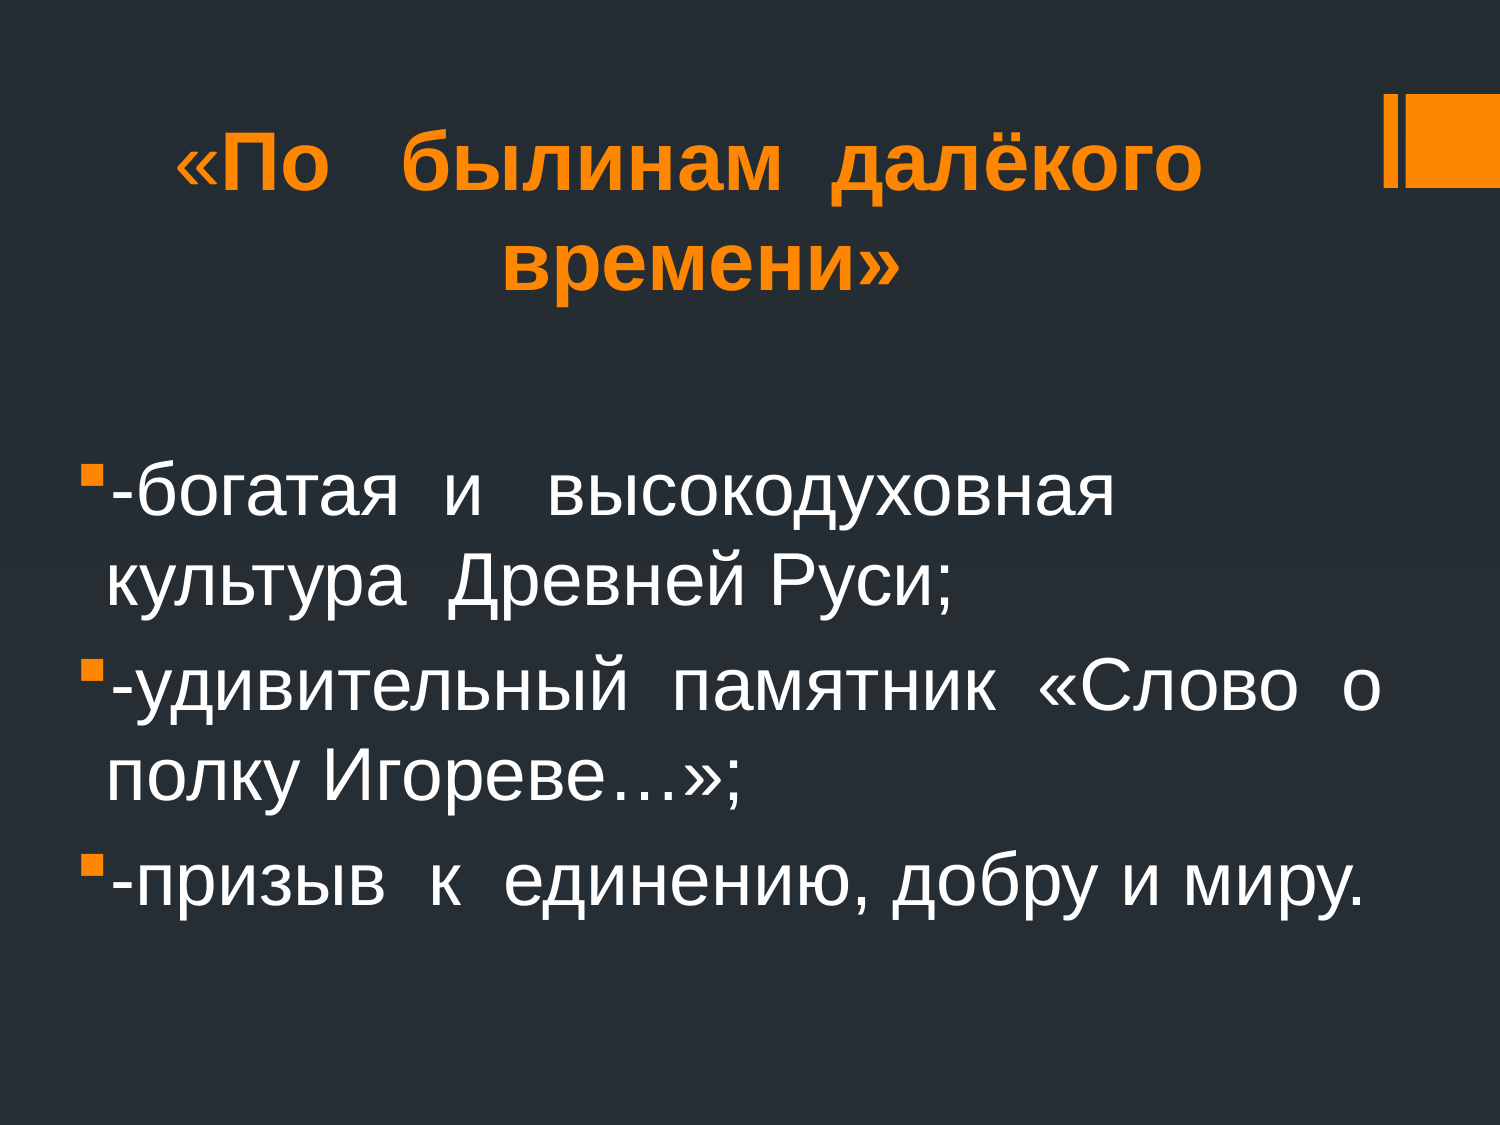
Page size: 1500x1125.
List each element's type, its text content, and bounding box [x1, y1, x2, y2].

list -богатая и высокодуховная культура Древней Руси; -удивительный памятник «Слово о полку Игореве…»; -призыв к единению, добру и миру. [53, 432, 1459, 1083]
title «По былинам далёкого времени» [53, 19, 1350, 315]
